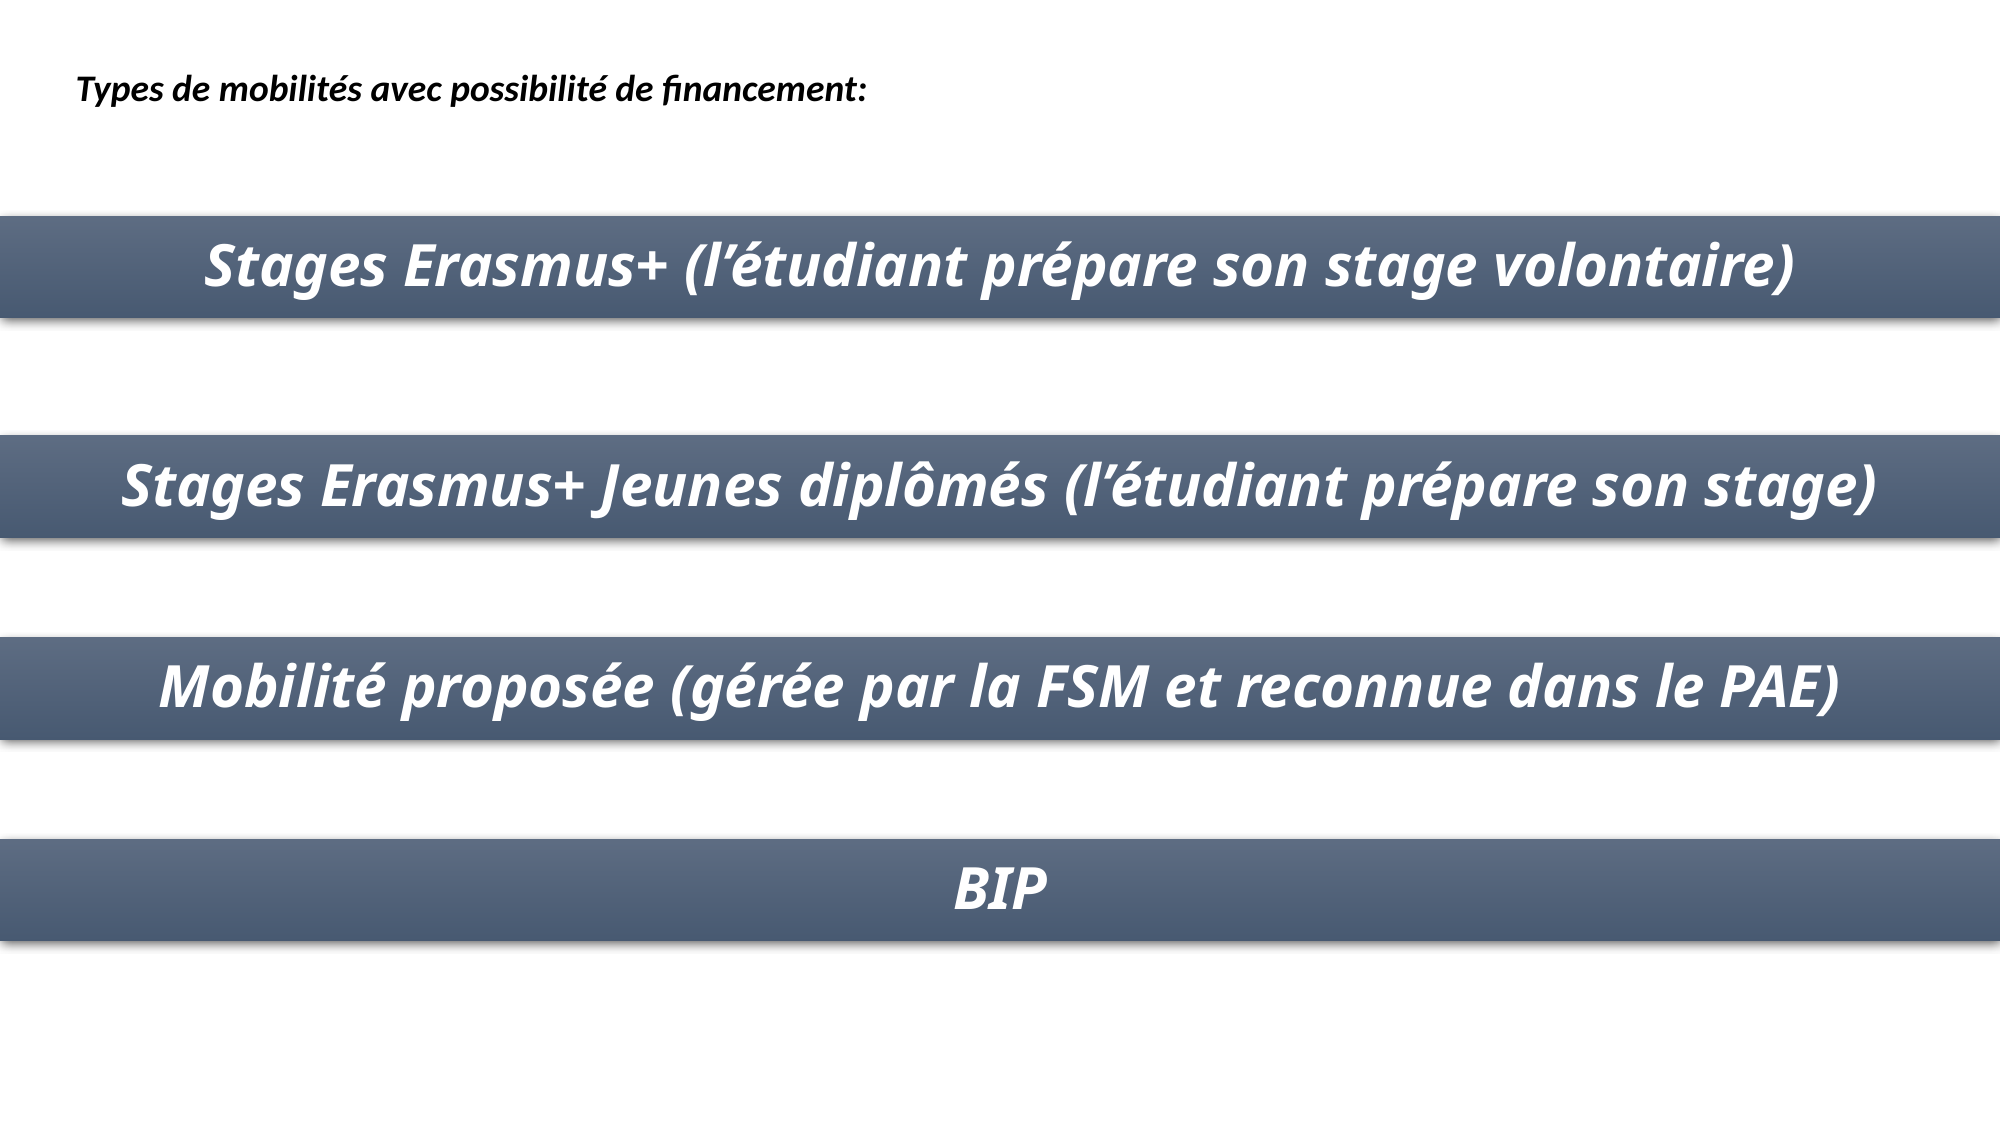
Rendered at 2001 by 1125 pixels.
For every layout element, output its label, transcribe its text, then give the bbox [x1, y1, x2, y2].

text_box BIP [0, 839, 2000, 941]
text_box Stages Erasmus+ (l’étudiant prépare son stage volontaire) [0, 216, 2000, 318]
text_box Types de mobilités avec possibilité de financement: [60, 56, 884, 117]
text_box Mobilité proposée (gérée par la FSM et reconnue dans le PAE) [0, 637, 2000, 740]
text_box Stages Erasmus+ Jeunes diplômés (l’étudiant prépare son stage) [0, 435, 2000, 538]
